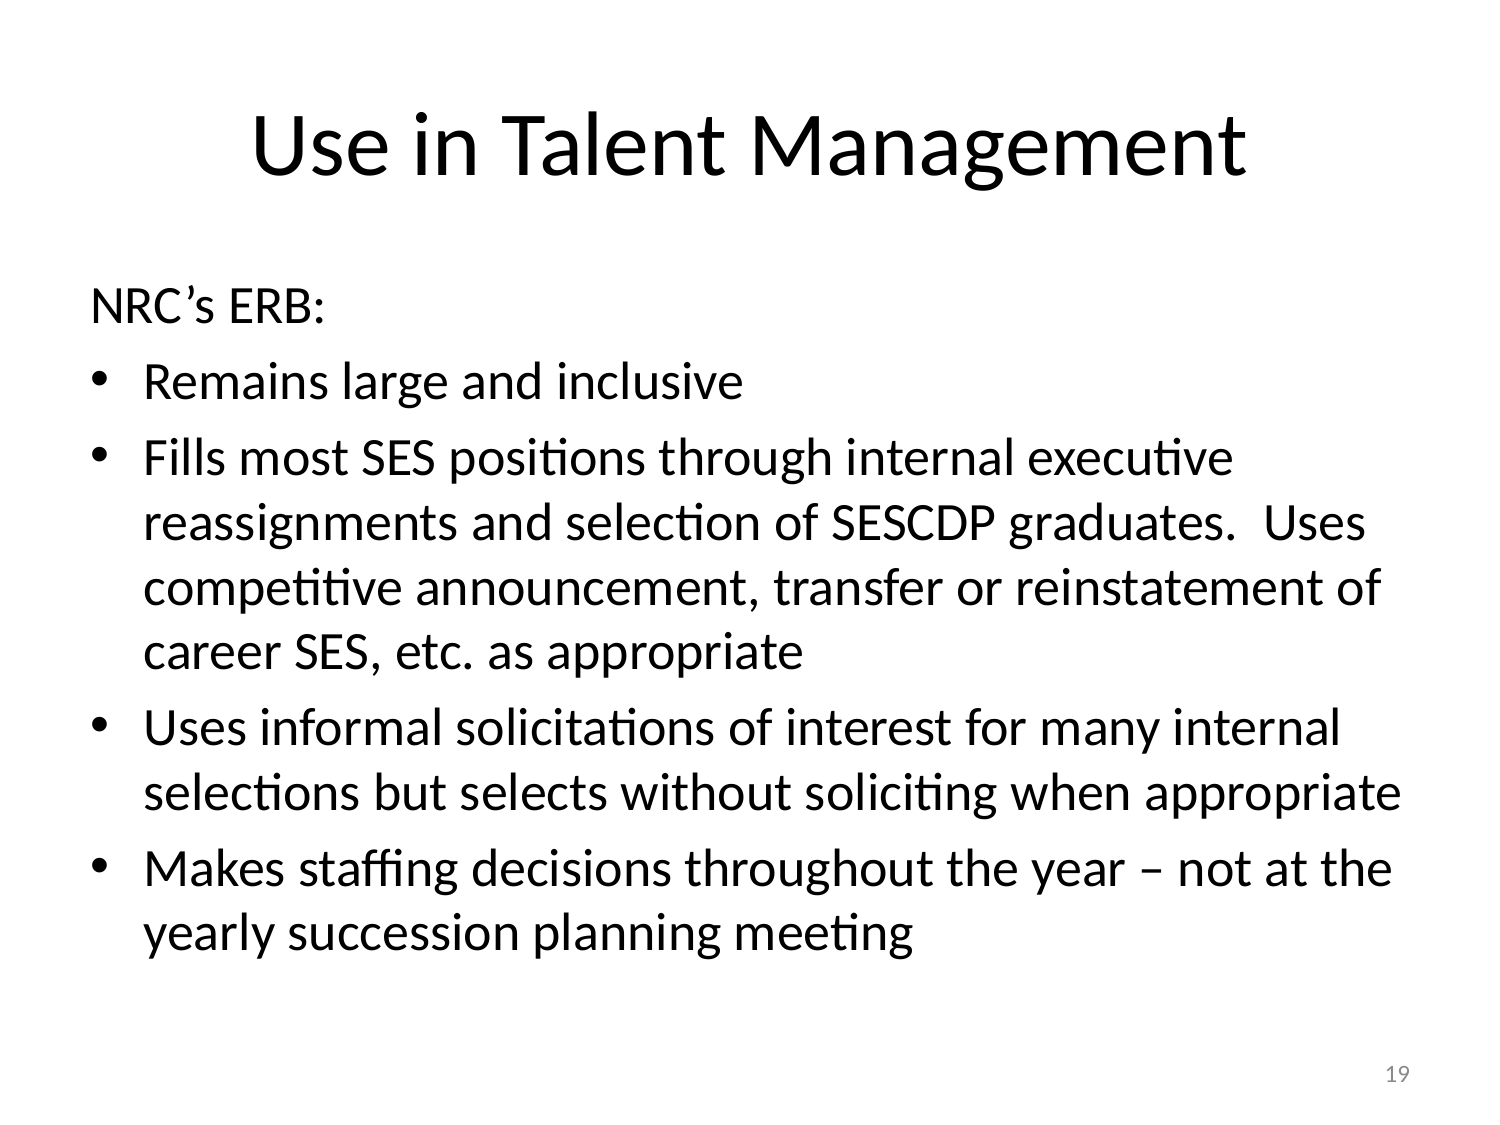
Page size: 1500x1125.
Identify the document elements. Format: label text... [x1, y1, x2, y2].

slide_number 18 [1074, 1042, 1425, 1103]
list NRC’s ERB: Remains large and inclusive Fills most SES positions through internal executive reassignments and selection of SESCDP graduates. Uses competitive announcement, transfer or reinstatement of career SES, etc. as appropriate Uses informal solicitations of interest for many internal selections but selects without soliciting when appropriate Makes staffing decisions throughout the year – not at the yearly succession planning meeting [75, 262, 1425, 1005]
title Use in Talent Management [75, 45, 1425, 233]
